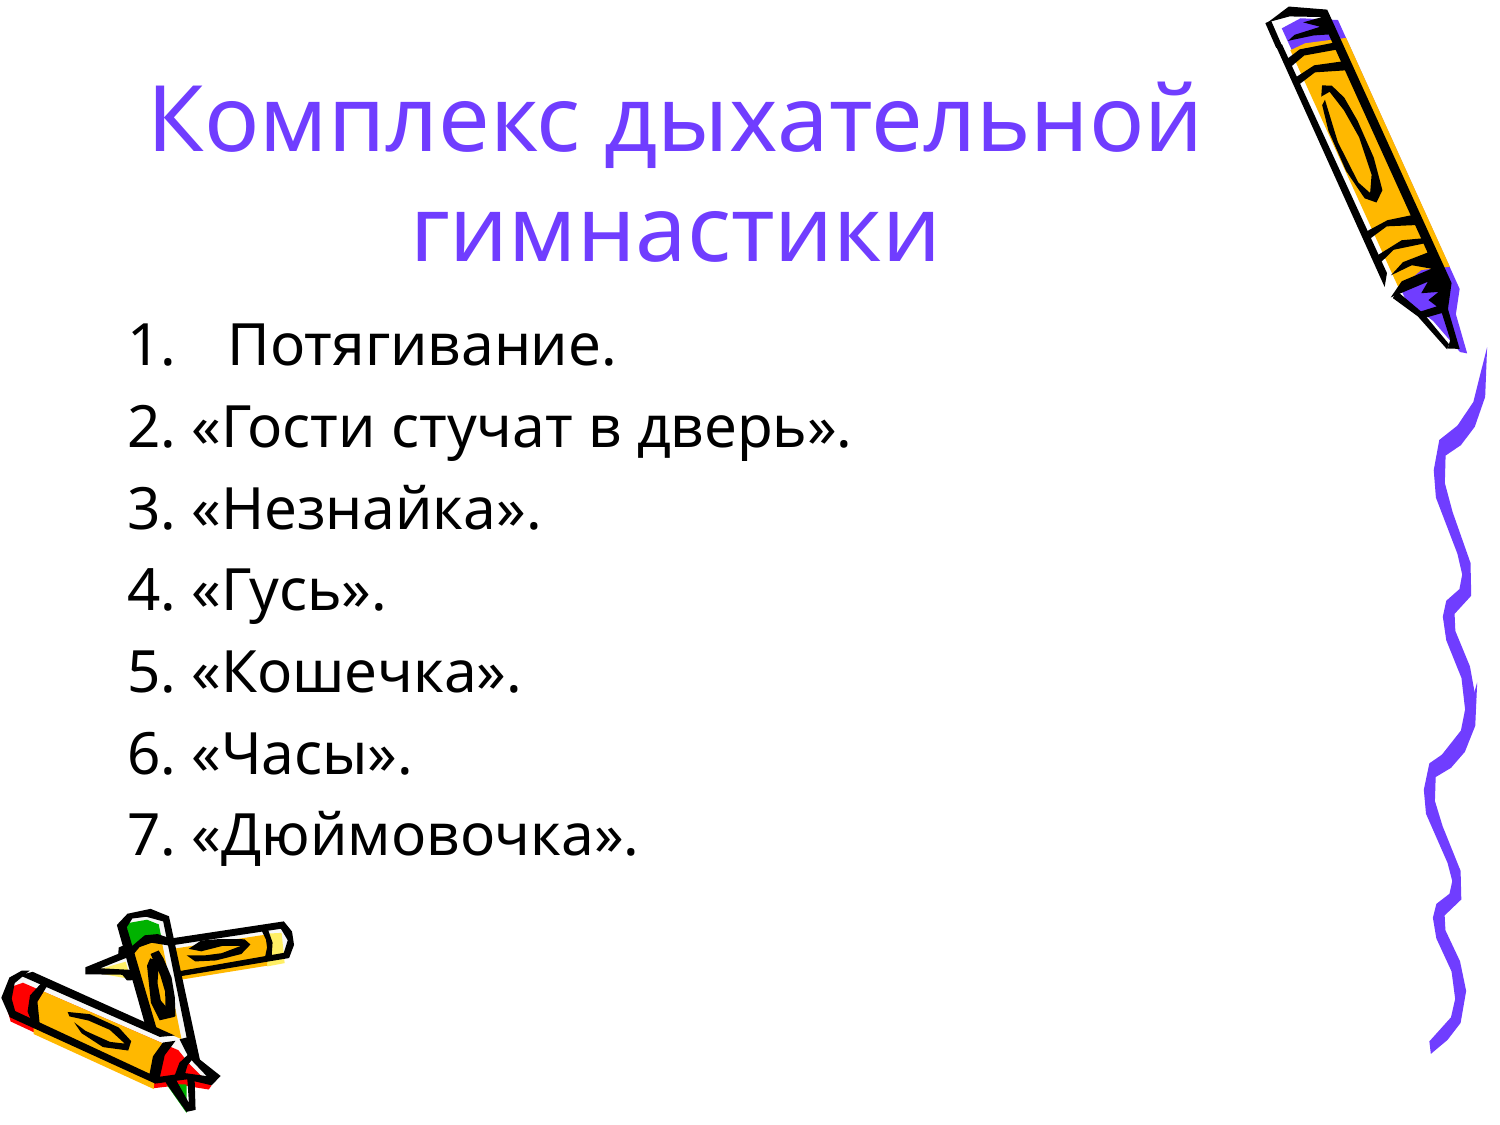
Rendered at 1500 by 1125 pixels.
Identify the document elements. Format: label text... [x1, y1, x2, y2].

title Комплекс дыхательной гимнастики [112, 24, 1240, 288]
list Потягивание. 2. «Гости стучат в дверь». 3. «Незнайка». 4. «Гусь». 5. «Кошечка». 6. «Часы». 7. «Дюймовочка». [112, 299, 1376, 901]
